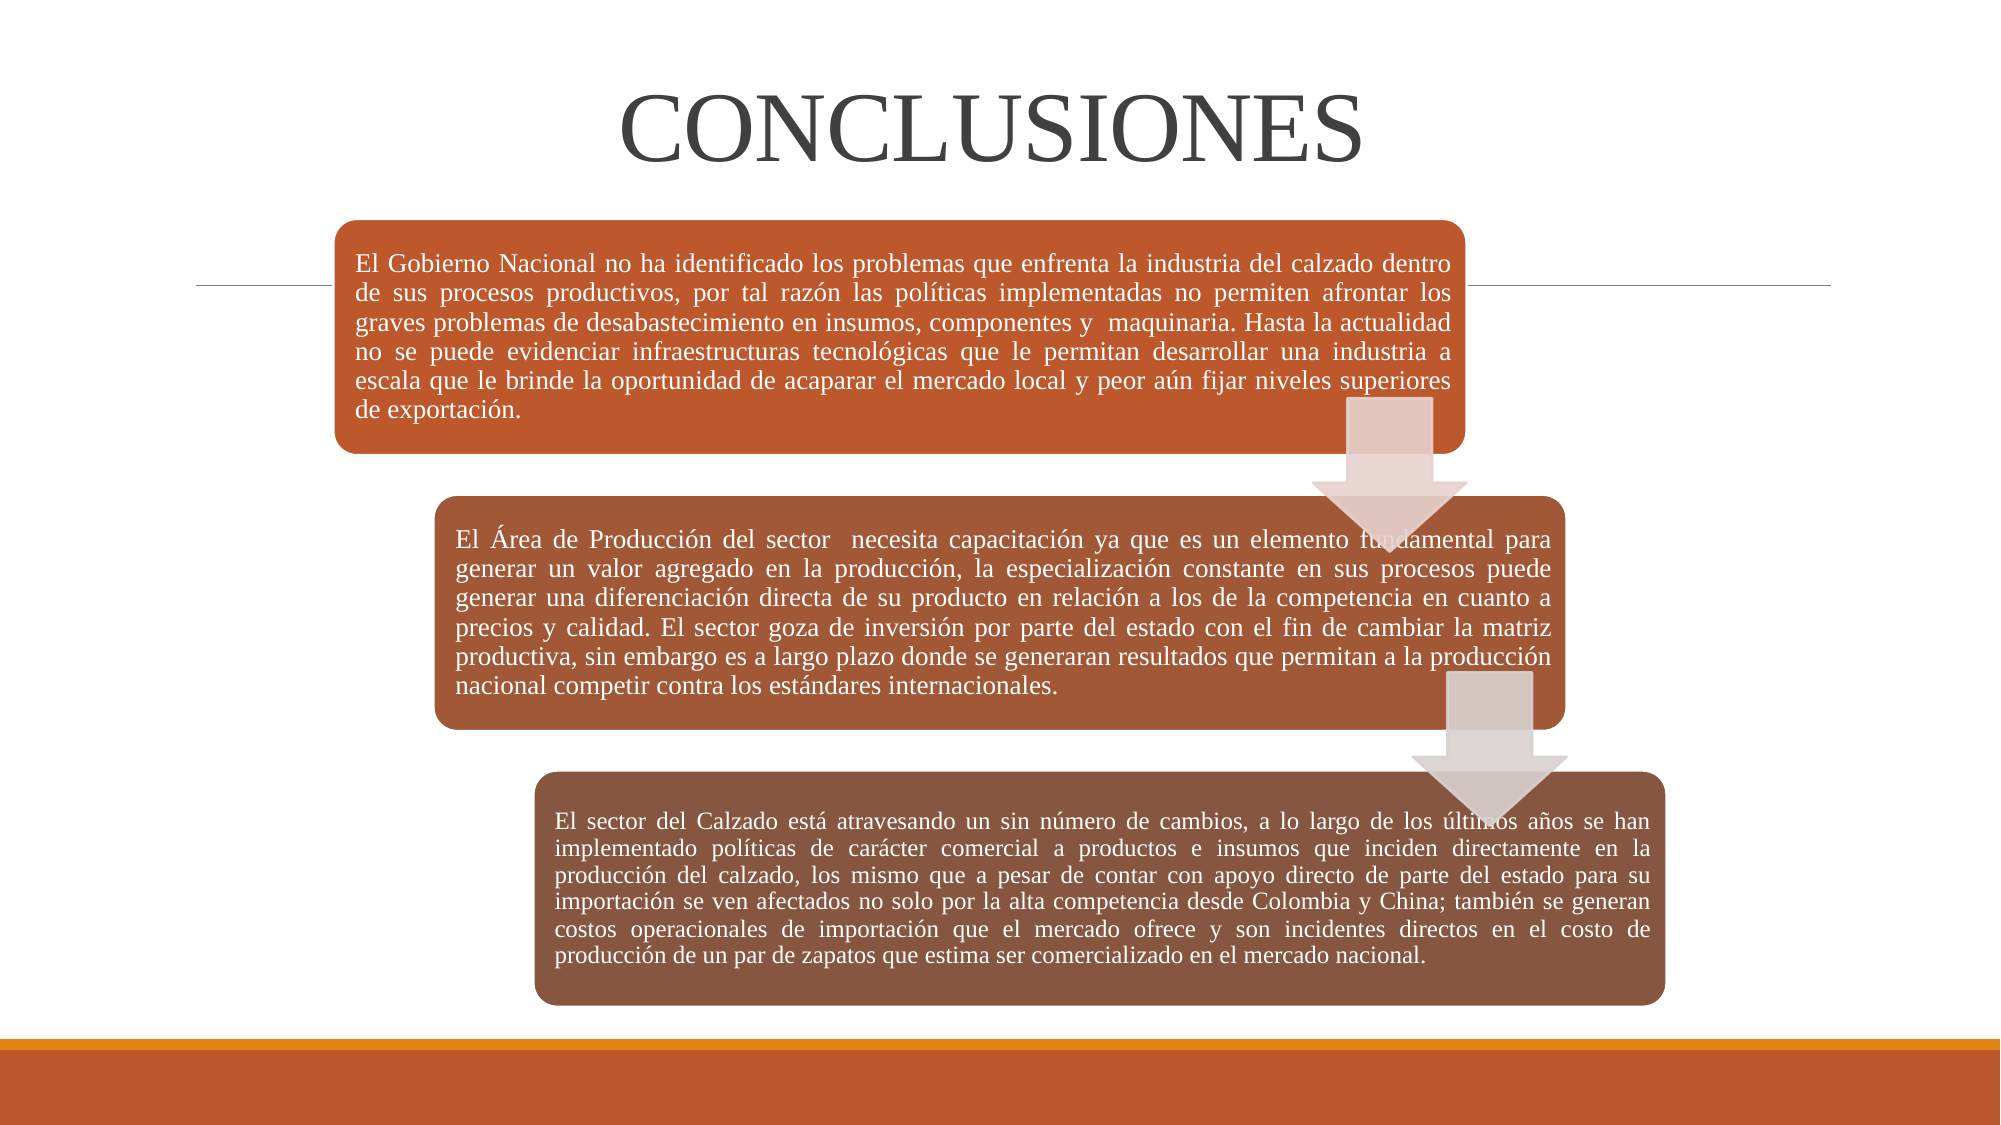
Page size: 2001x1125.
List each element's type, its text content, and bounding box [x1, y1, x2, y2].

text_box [332, 218, 1668, 1008]
title CONCLUSIONES [167, 63, 1818, 190]
